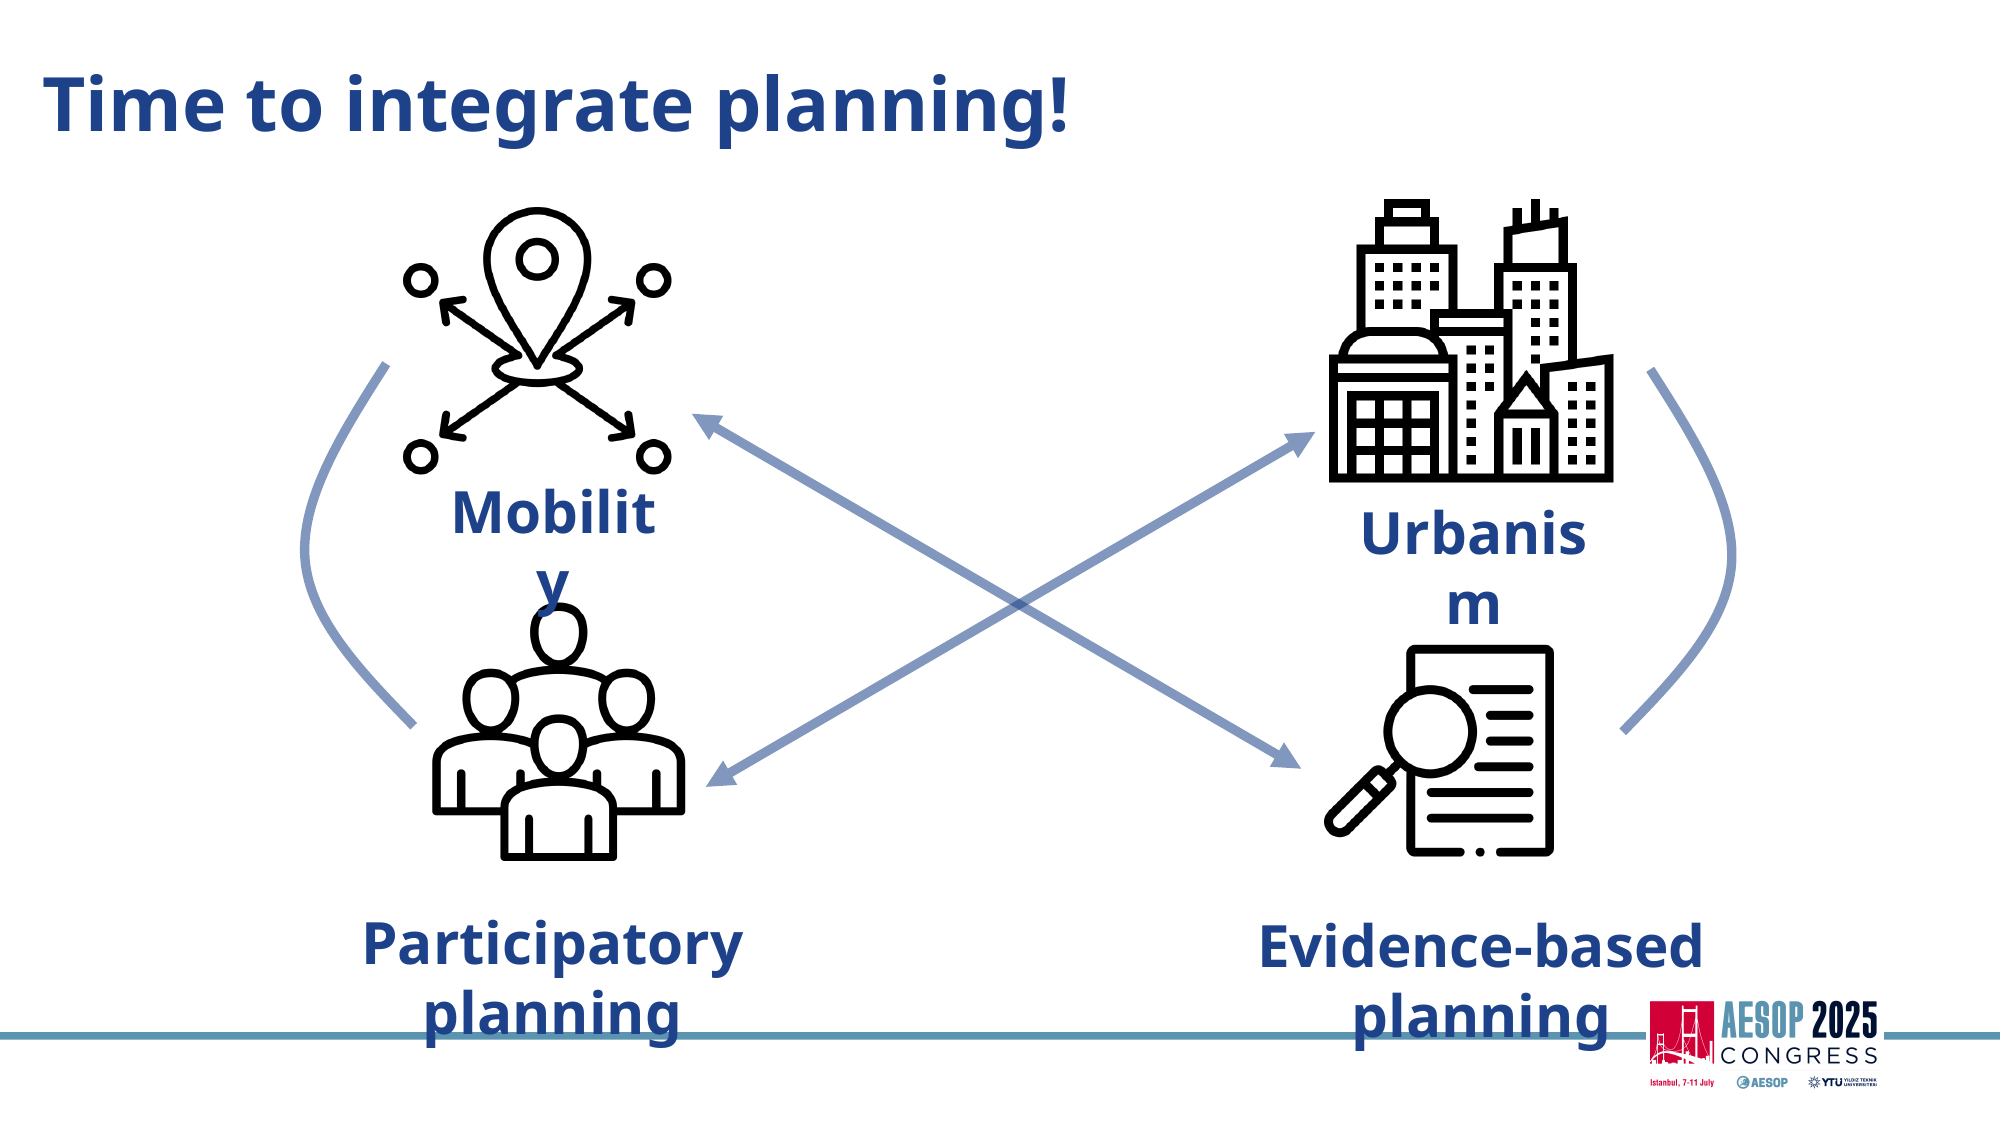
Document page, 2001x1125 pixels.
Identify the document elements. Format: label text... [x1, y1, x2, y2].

text_box Participatory planning [241, 898, 864, 1054]
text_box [705, 431, 1316, 787]
text_box [1884, 1031, 2000, 1041]
text_box [1622, 369, 1732, 732]
text_box Urbanism [1324, 488, 1623, 644]
text_box [304, 363, 414, 727]
text_box [0, 1031, 241, 1041]
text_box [691, 413, 1302, 769]
picture [1646, 998, 1884, 1093]
text_box Time to integrate planning! [27, 52, 1427, 163]
picture [1324, 194, 1618, 487]
text_box Evidence-based planning [1136, 901, 1827, 1057]
text_box [864, 1031, 1136, 1041]
picture [425, 598, 692, 866]
text_box Mobility [425, 467, 681, 598]
picture [1324, 636, 1554, 865]
picture [398, 202, 676, 479]
